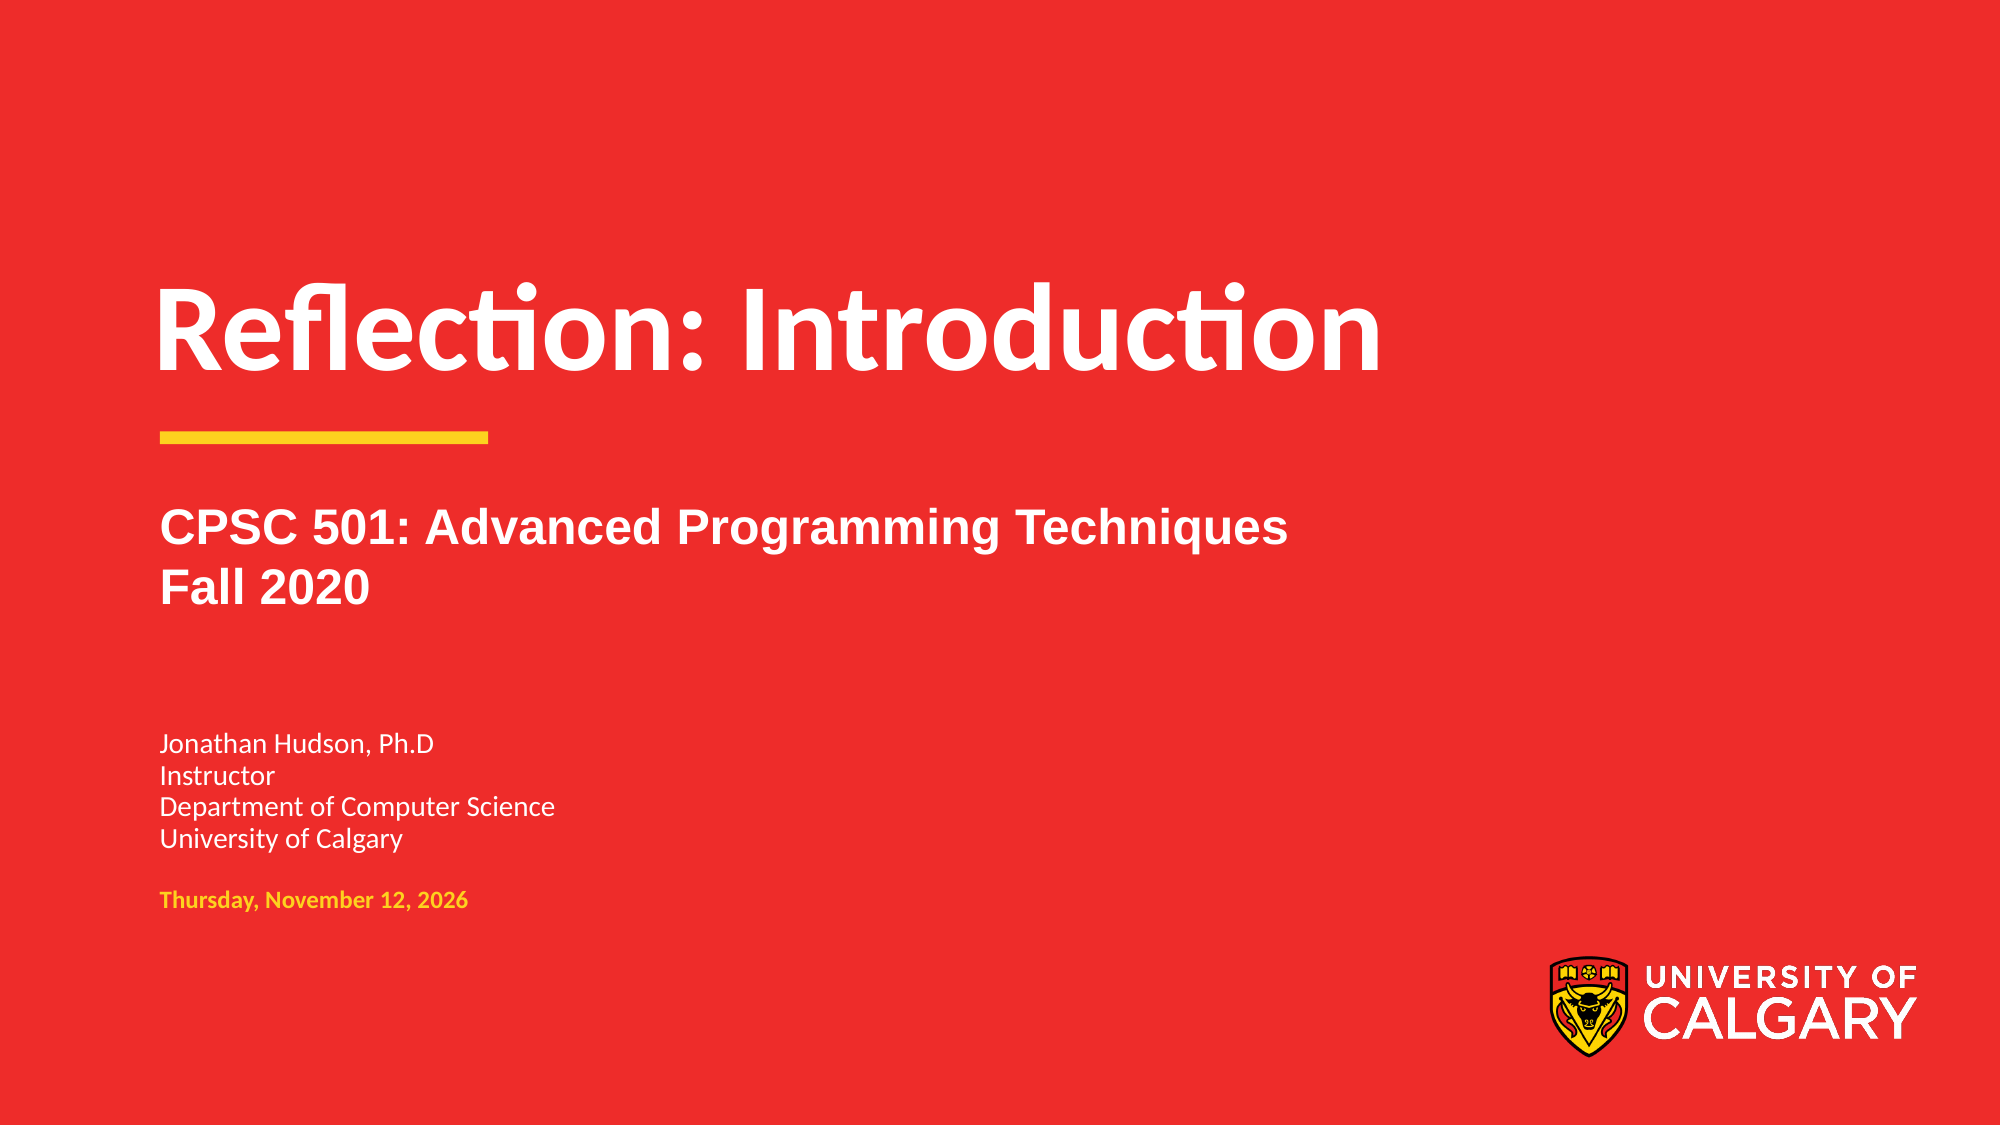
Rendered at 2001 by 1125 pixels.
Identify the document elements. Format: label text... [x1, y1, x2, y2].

picture [1508, 924, 1958, 1080]
subtitle CPSC 501: Advanced Programming Techniques Fall 2020 [144, 486, 1645, 619]
list Monday, August 24, 2020 [144, 879, 1366, 923]
title Reflection: Introduction [138, 86, 1639, 405]
list Jonathan Hudson, Ph.D Instructor Department of Computer Science University of Calgary [144, 706, 1366, 862]
